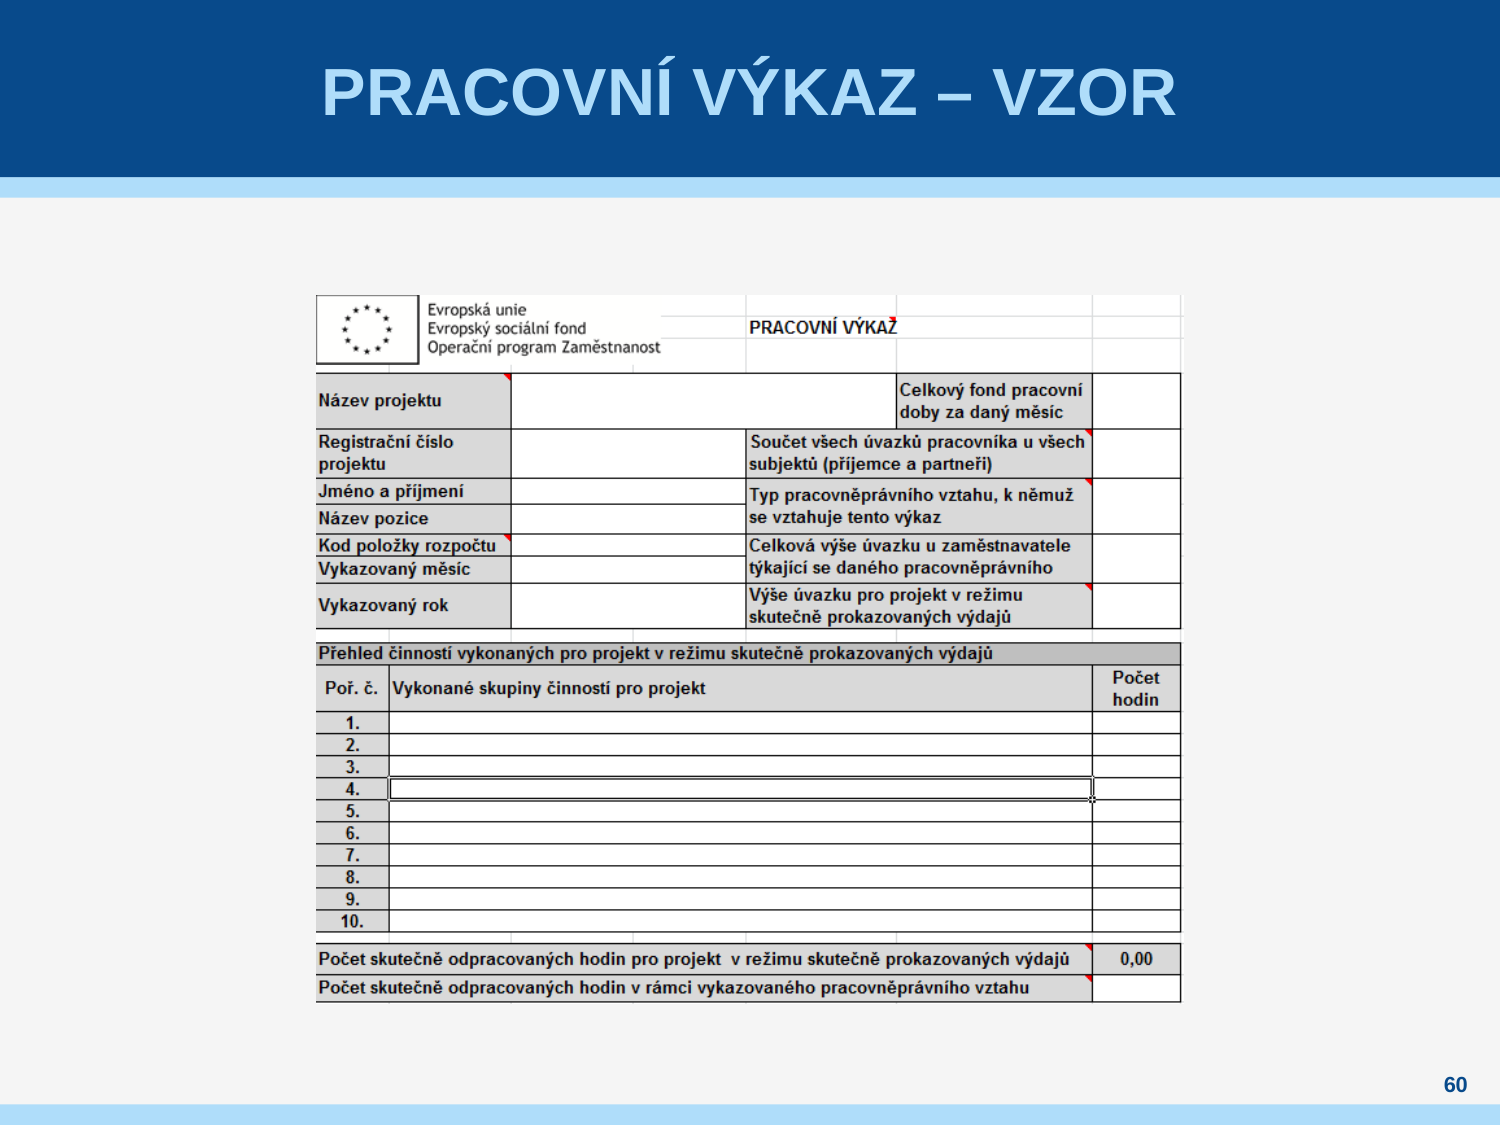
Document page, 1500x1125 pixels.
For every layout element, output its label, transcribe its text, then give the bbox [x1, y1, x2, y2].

slide_number 60 [1417, 1068, 1495, 1099]
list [316, 295, 1184, 1005]
title Pracovní výkaz – vzor [59, 0, 1441, 178]
